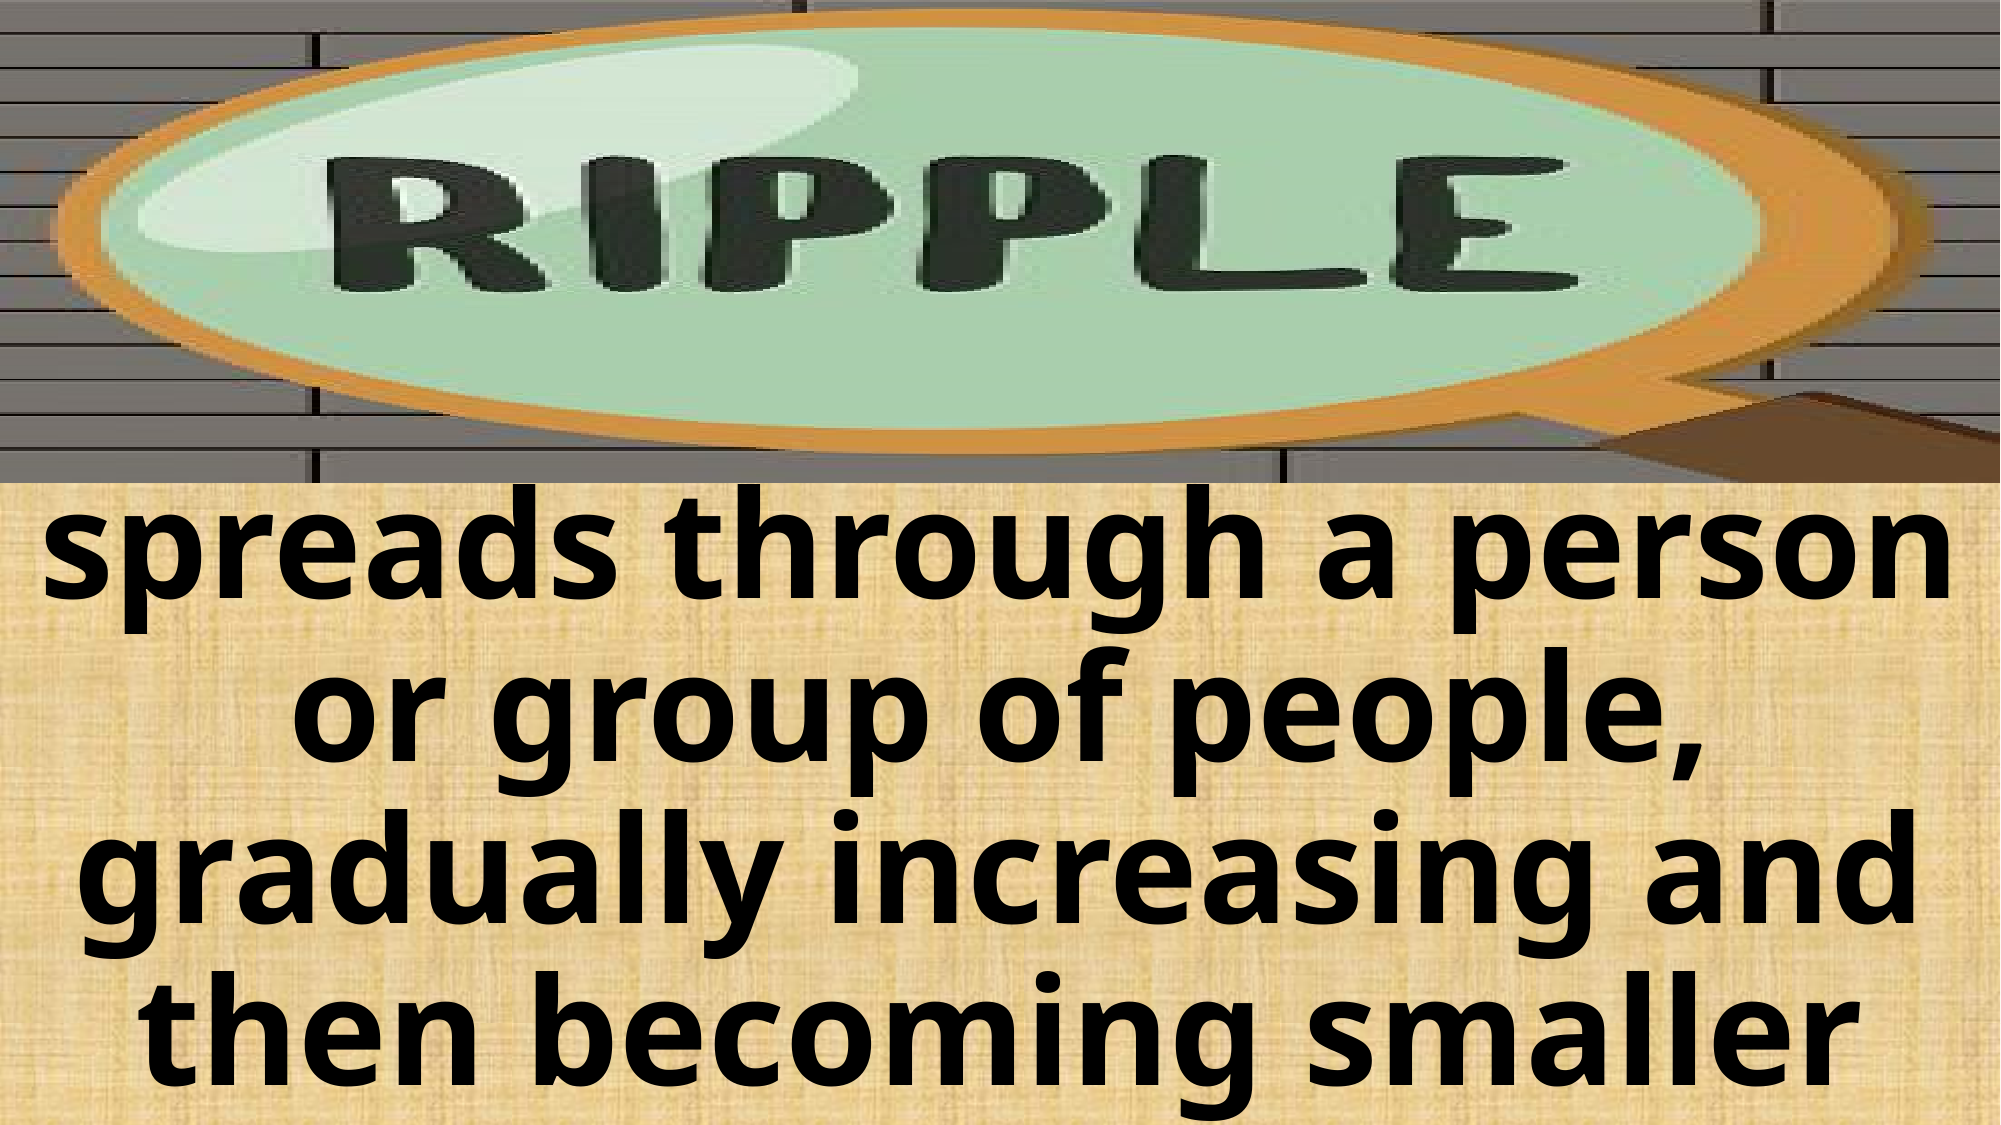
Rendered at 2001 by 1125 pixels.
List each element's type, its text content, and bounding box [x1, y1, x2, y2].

title a sound or feeling that spreads through a person or group of people, gradually increasing and then becoming smaller [0, 483, 2000, 1125]
picture [0, 0, 2001, 1125]
